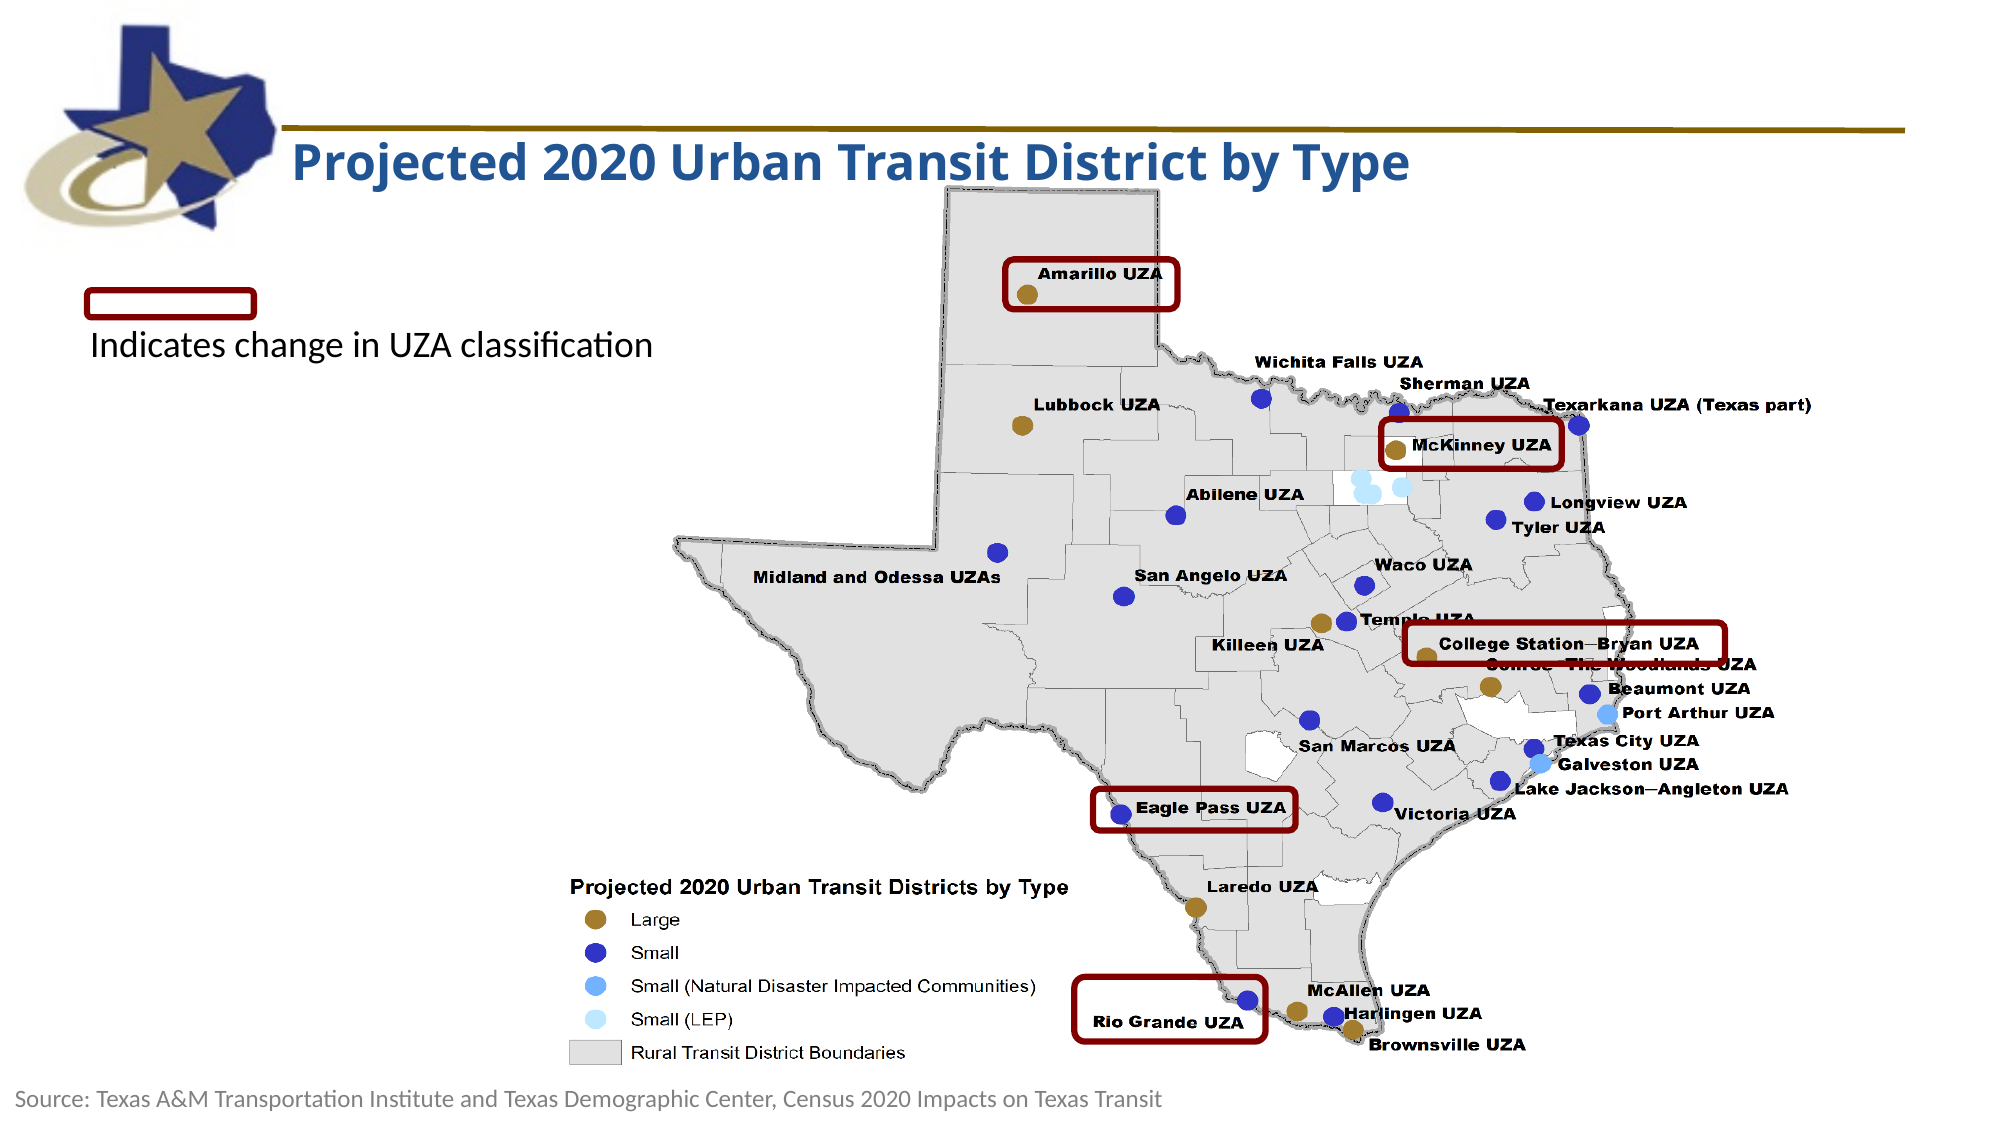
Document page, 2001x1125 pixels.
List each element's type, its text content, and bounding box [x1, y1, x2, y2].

picture [528, 151, 1836, 1088]
text_box Projected 2020 Urban Transit District by Type [277, 129, 1901, 1030]
picture [20, 0, 282, 261]
text_box Indicates change in UZA classification [75, 313, 277, 373]
text_box Source: Texas A&M Transportation Institute and Texas Demographic Center, Census 2020 Impacts on Texas Transit [0, 1075, 1313, 1121]
text_box [85, 289, 255, 313]
